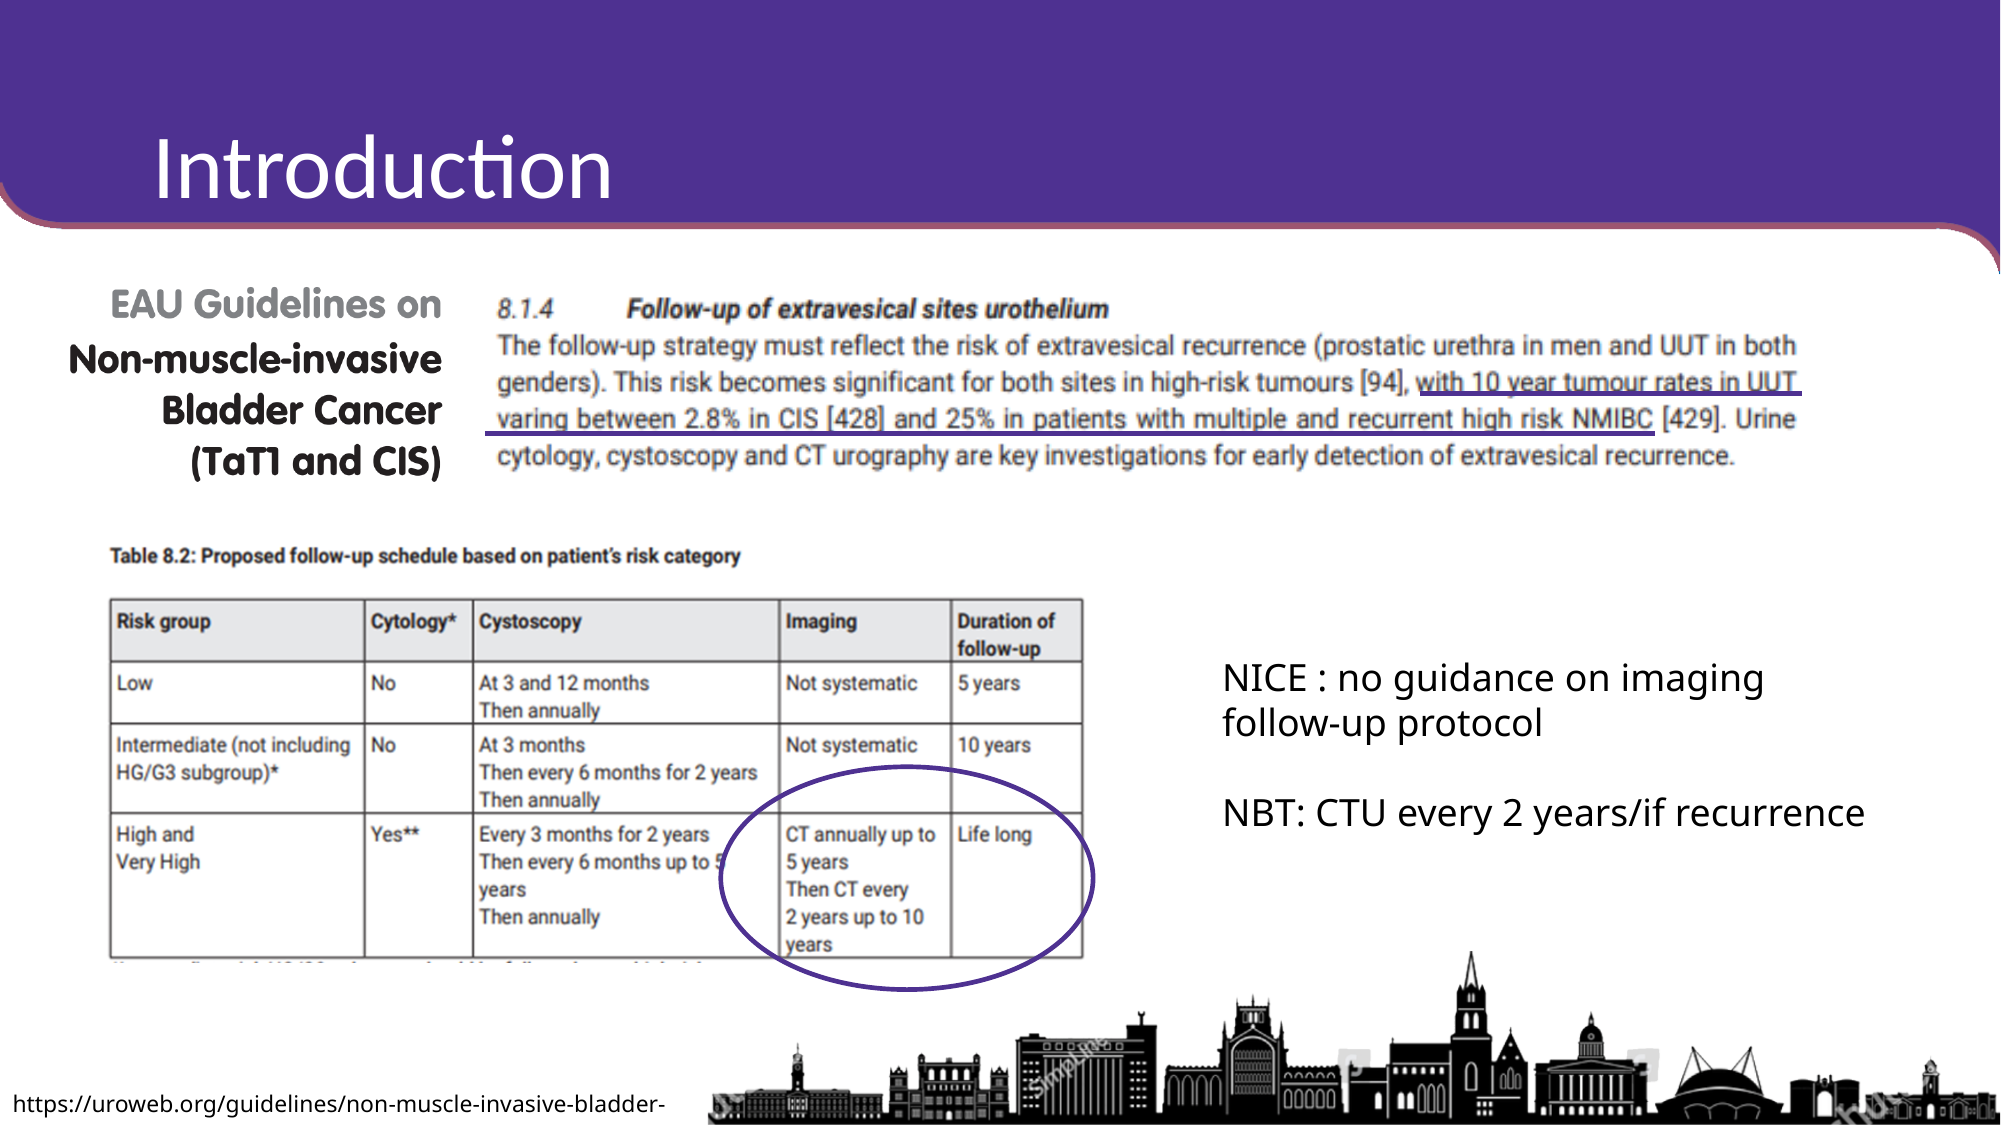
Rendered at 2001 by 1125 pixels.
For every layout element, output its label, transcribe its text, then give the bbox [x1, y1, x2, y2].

title Introduction [137, 59, 1863, 278]
picture [0, 0, 2001, 1125]
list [57, 276, 456, 492]
text_box [784, 964, 1030, 992]
text_box NICE : no guidance on imaging follow-up protocol NBT: CTU every 2 years/if recurrence [1207, 646, 1899, 842]
text_box https://uroweb.org/guidelines/non-muscle-invasive-bladder-cancer [0, 1082, 739, 1125]
text_box [1091, 855, 1095, 901]
